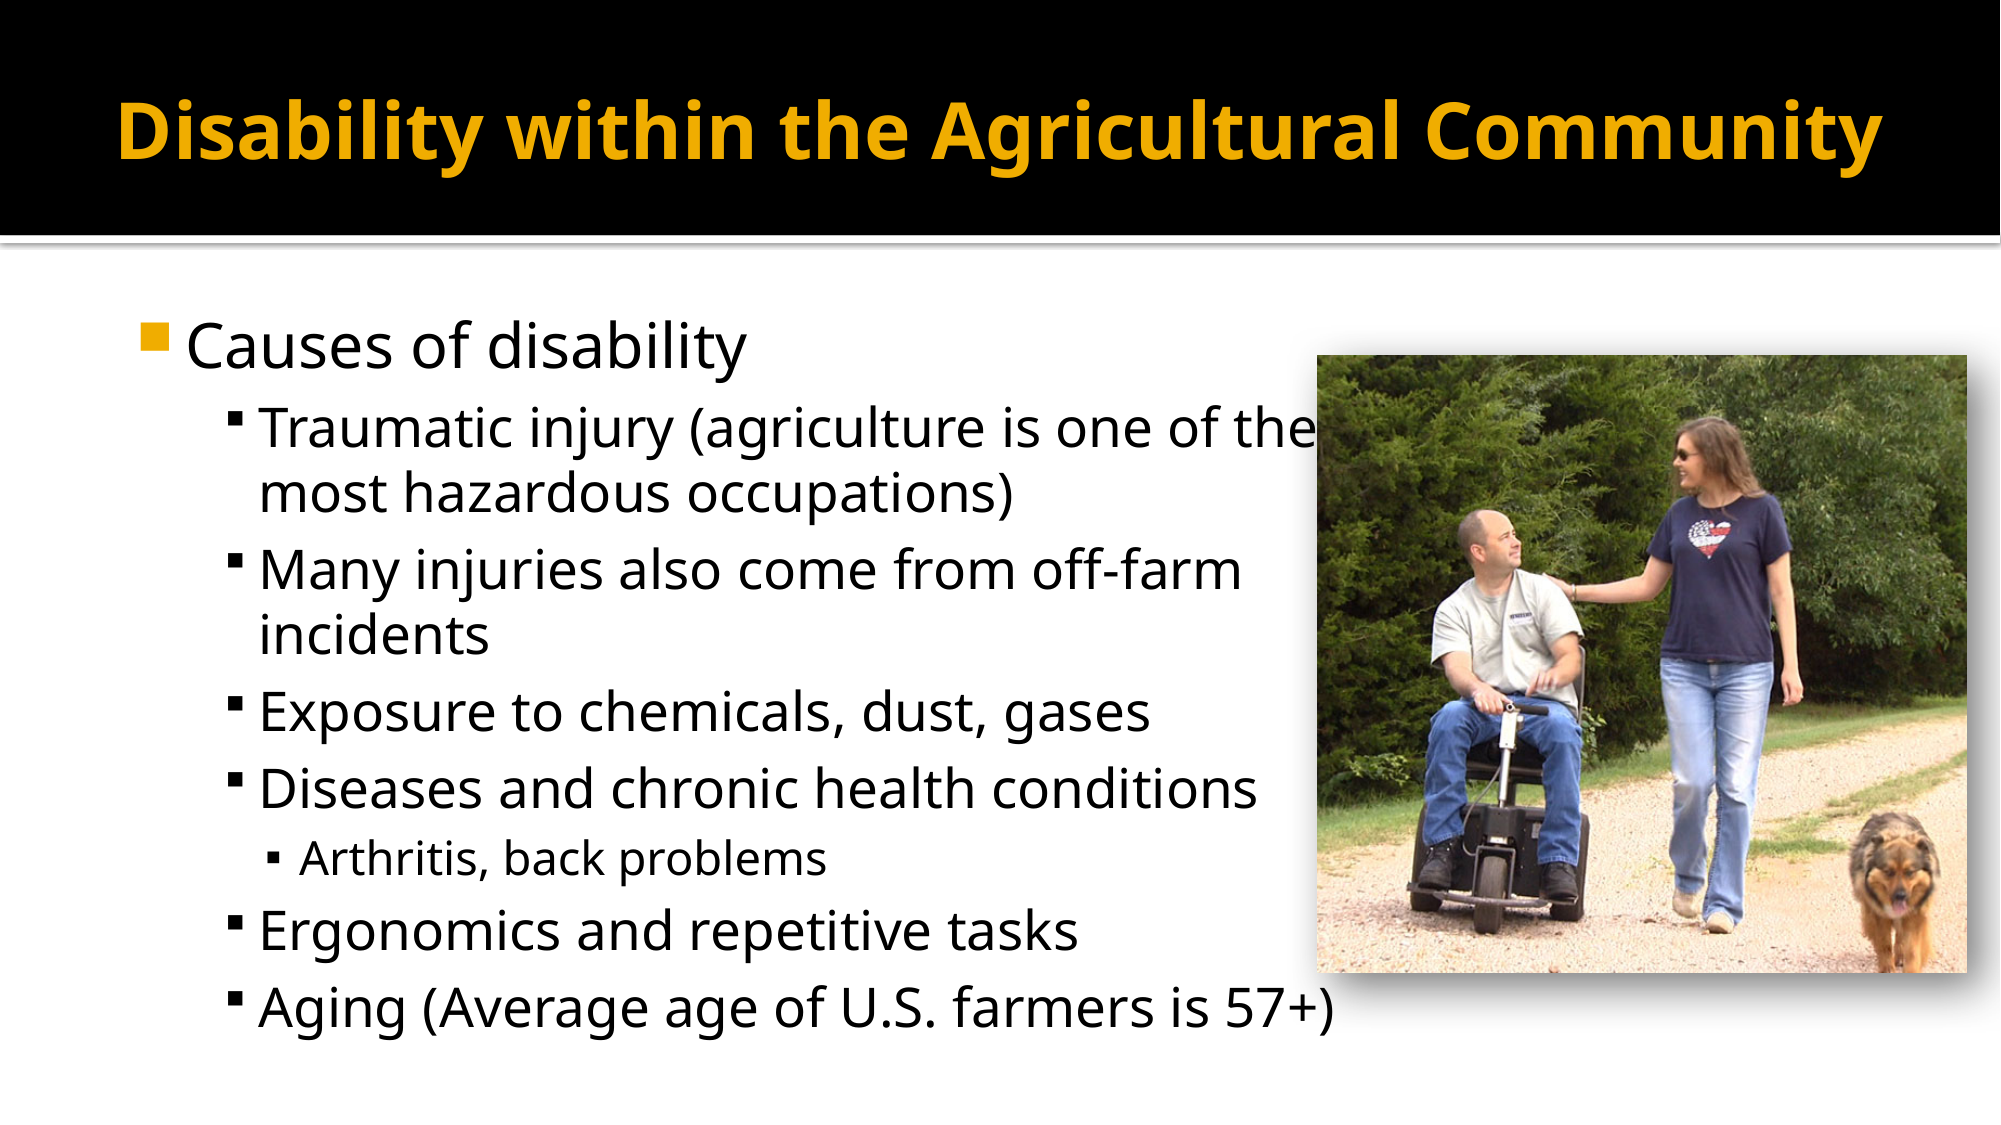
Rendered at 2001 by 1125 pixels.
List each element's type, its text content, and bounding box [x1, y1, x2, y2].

list Causes of disability Traumatic injury (agriculture is one of the most hazardous occupations) Many injuries also come from off-farm incidents Exposure to chemicals, dust, gases Diseases and chronic health conditions Arthritis, back problems Ergonomics and repetitive tasks Aging (Average age of U.S. farmers is 57+) [108, 291, 1358, 1100]
title Disability within the Agricultural Community [99, 25, 1900, 231]
picture [1317, 355, 1967, 973]
